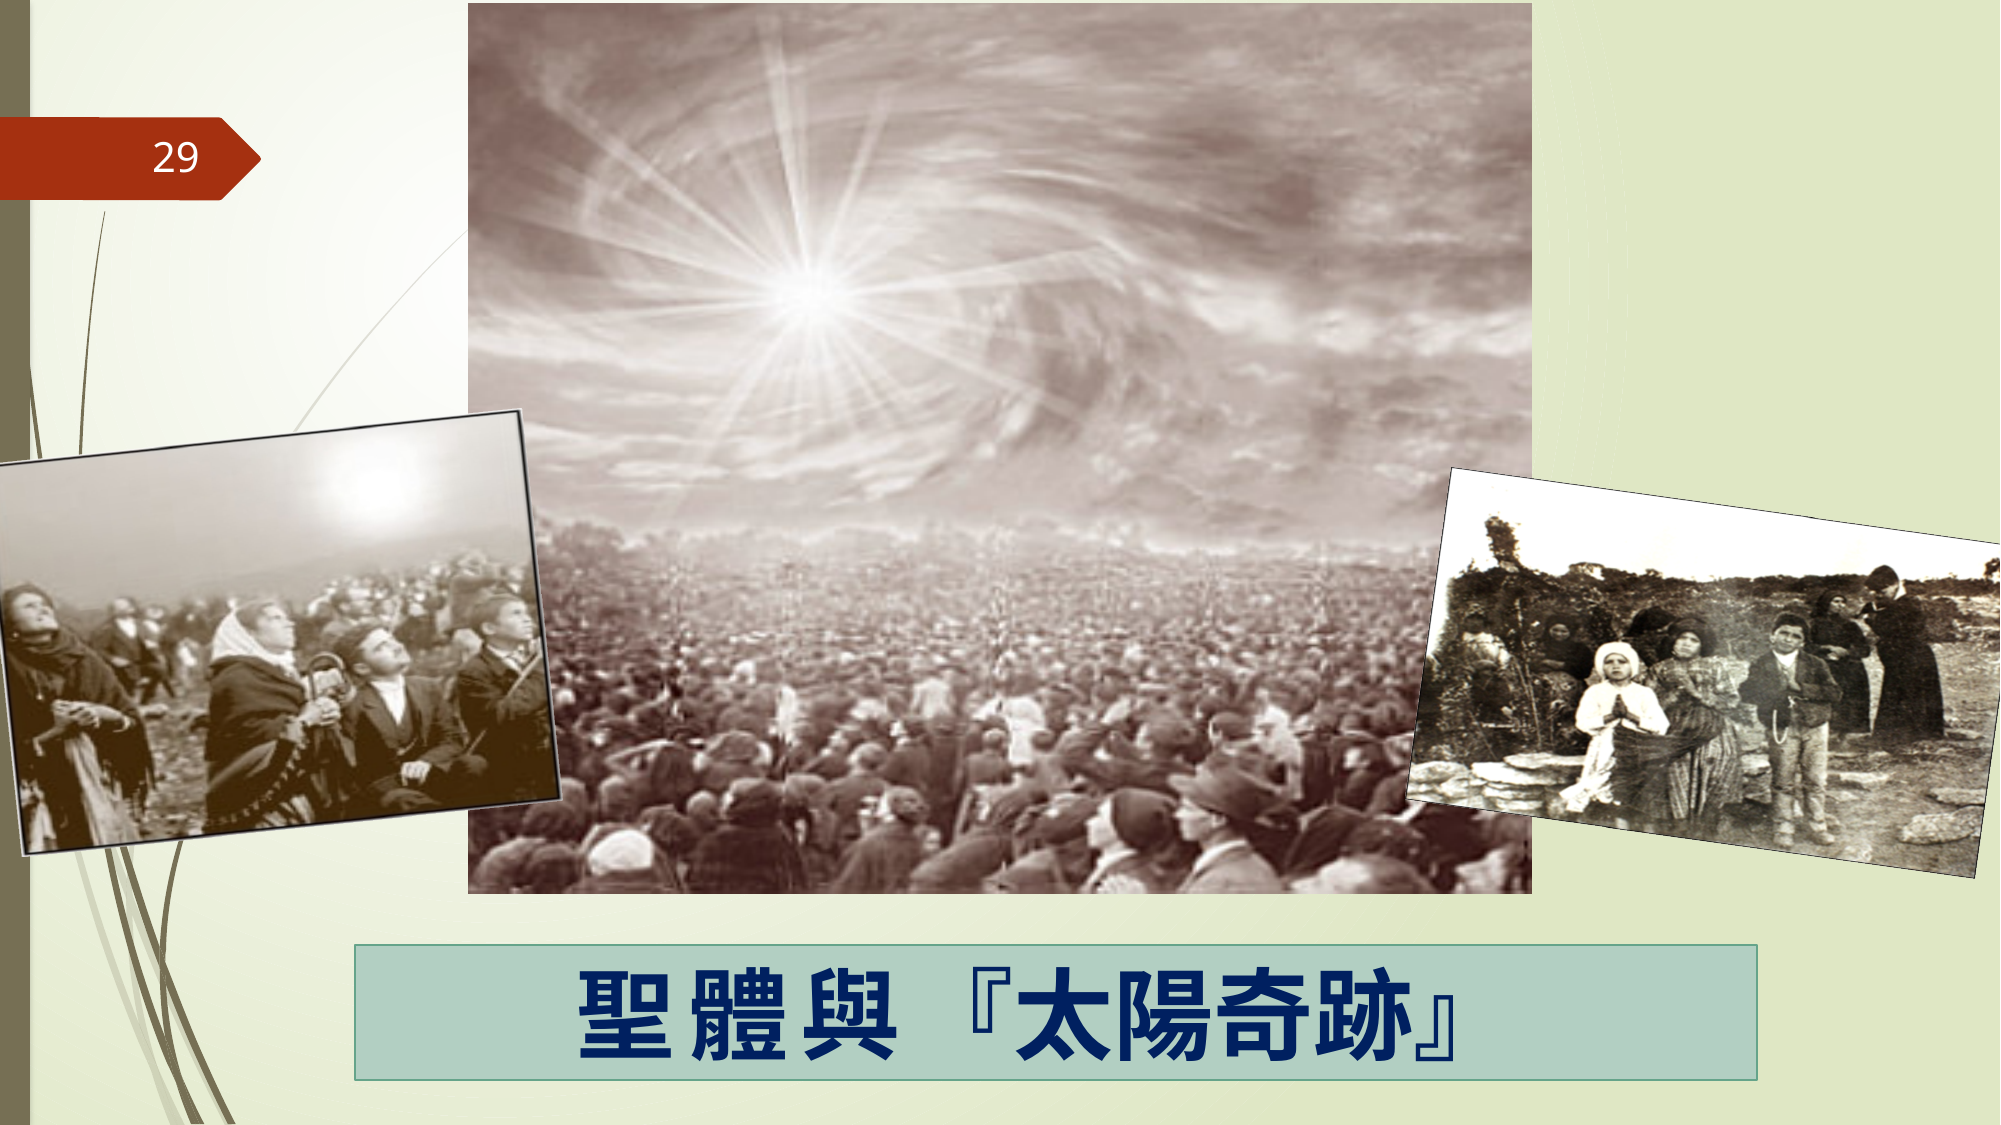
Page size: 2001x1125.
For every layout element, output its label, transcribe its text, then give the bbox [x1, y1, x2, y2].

picture [0, 2, 2000, 894]
slide_number 29 [87, 129, 216, 190]
text_box 聖體與『太陽奇跡』 [354, 944, 1758, 1081]
